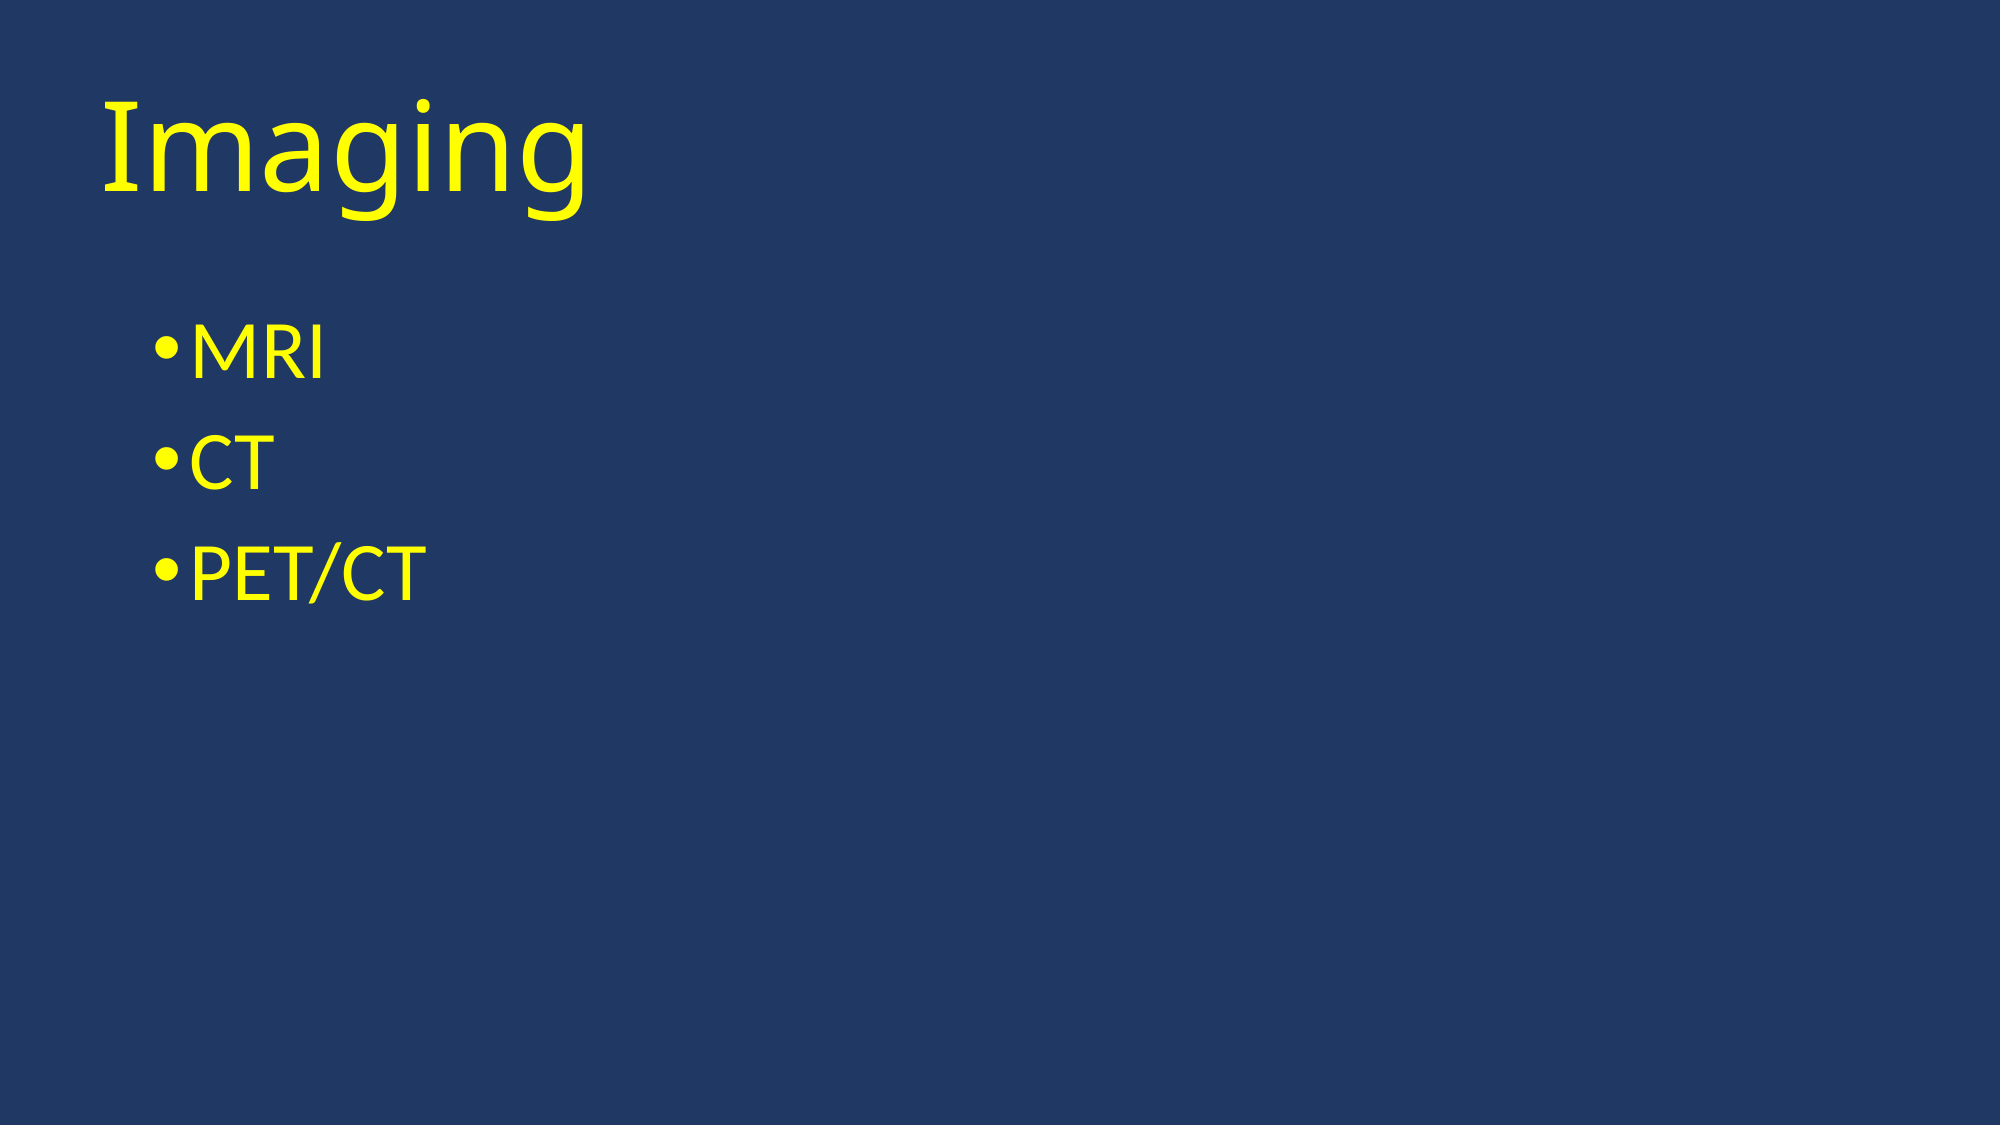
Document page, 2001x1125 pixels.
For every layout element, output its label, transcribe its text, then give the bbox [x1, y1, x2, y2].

title Imaging [85, 42, 1811, 260]
list MRI CT PET/CT [137, 299, 1863, 1014]
